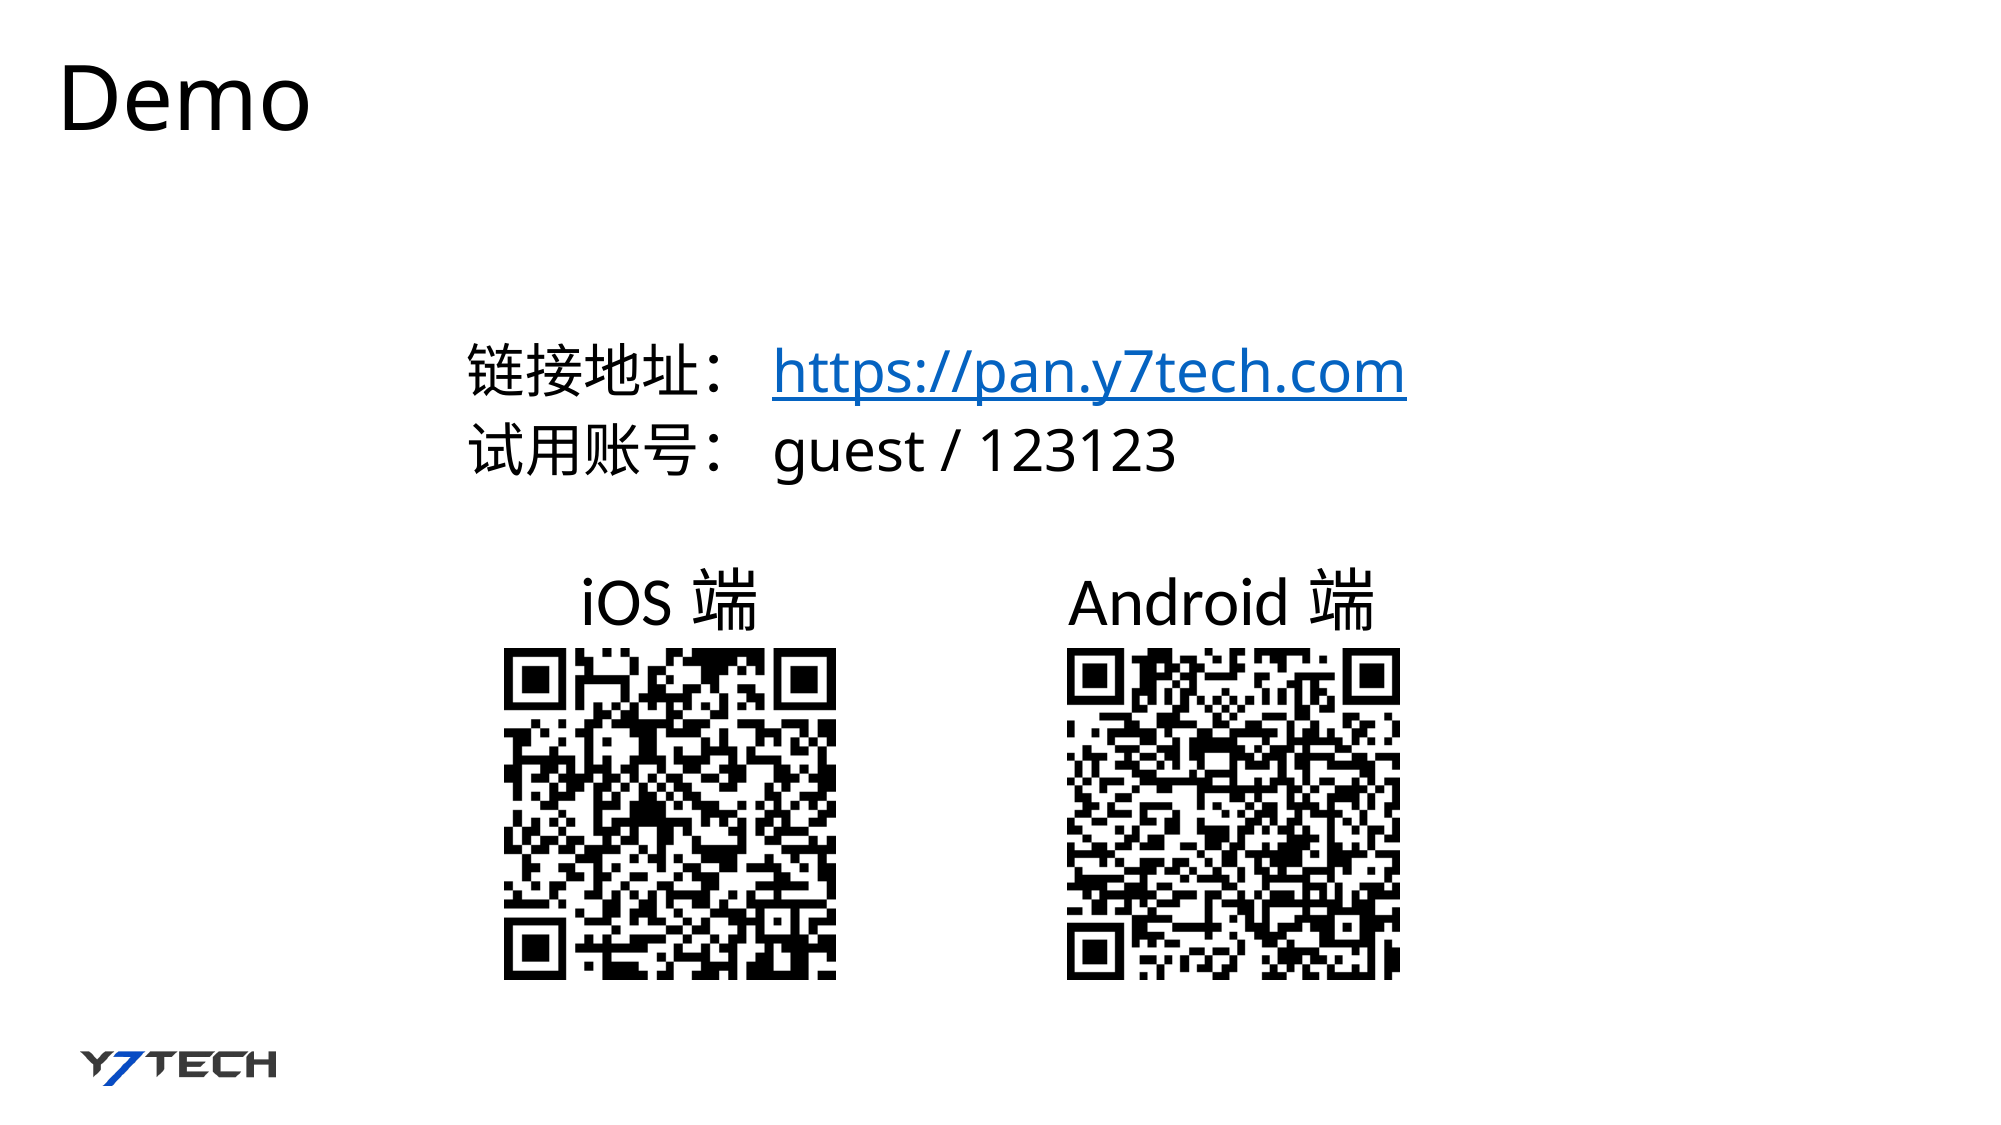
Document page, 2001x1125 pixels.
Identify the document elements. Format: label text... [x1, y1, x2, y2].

picture [80, 1042, 276, 1086]
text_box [1067, 549, 1400, 980]
text_box 链接地址：https://pan.y7tech.com 试用账号：guest / 123123 [452, 326, 1437, 491]
text_box Demo [41, 45, 1847, 158]
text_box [503, 549, 836, 980]
